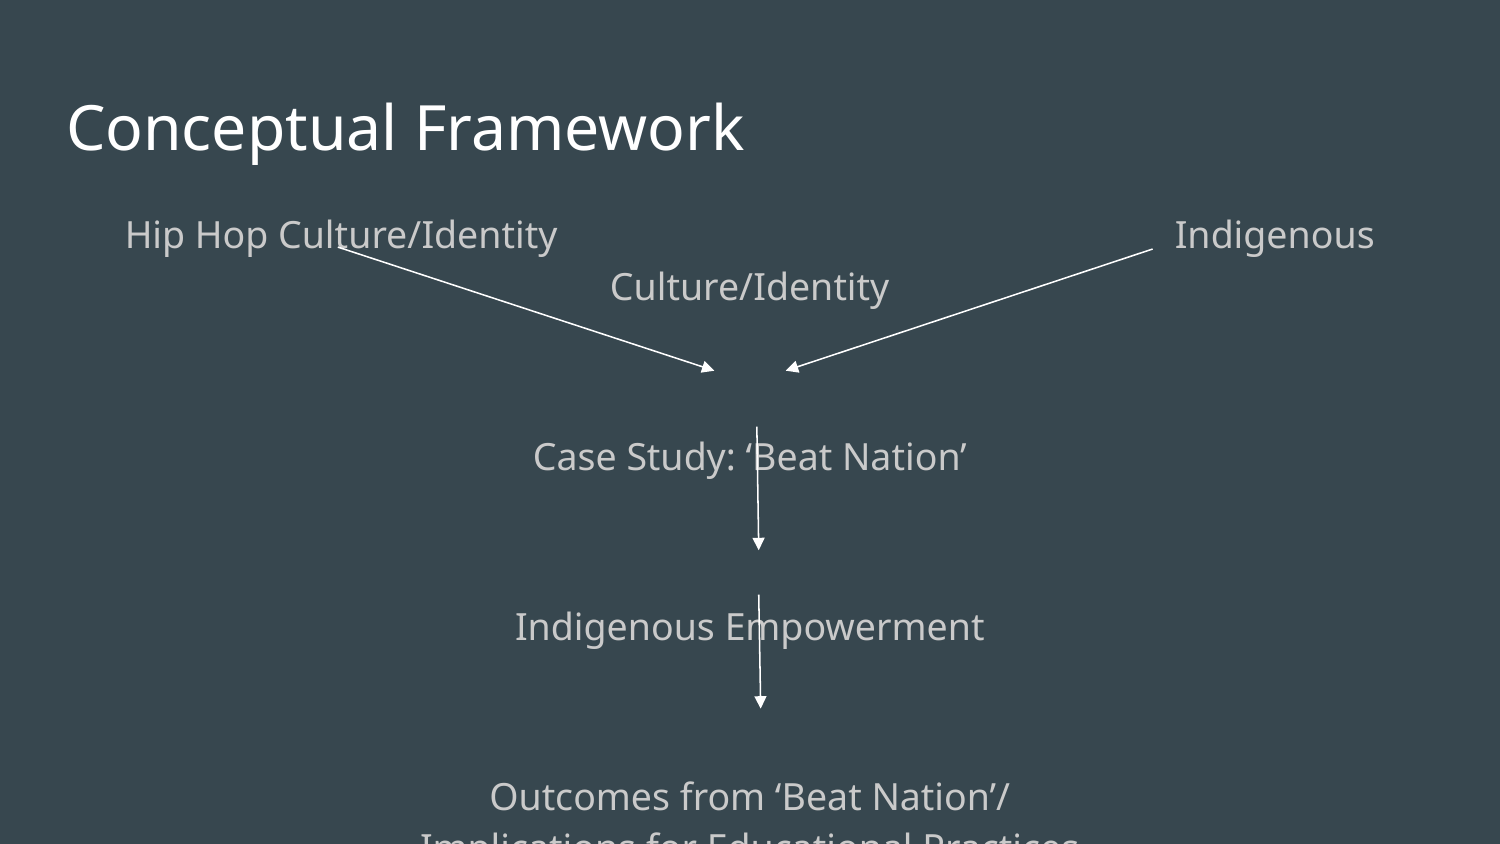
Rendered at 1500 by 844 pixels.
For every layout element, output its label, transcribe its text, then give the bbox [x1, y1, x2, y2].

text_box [337, 246, 715, 371]
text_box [756, 426, 760, 551]
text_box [785, 248, 1153, 371]
title Conceptual Framework [51, 72, 1449, 167]
list Hip Hop Culture/Identity Indigenous Culture/Identity Case Study: ‘Beat Nation’ Indigenous Empowerment Outcomes from ‘Beat Nation’/ Implications for Educational Practices [51, 189, 1449, 750]
